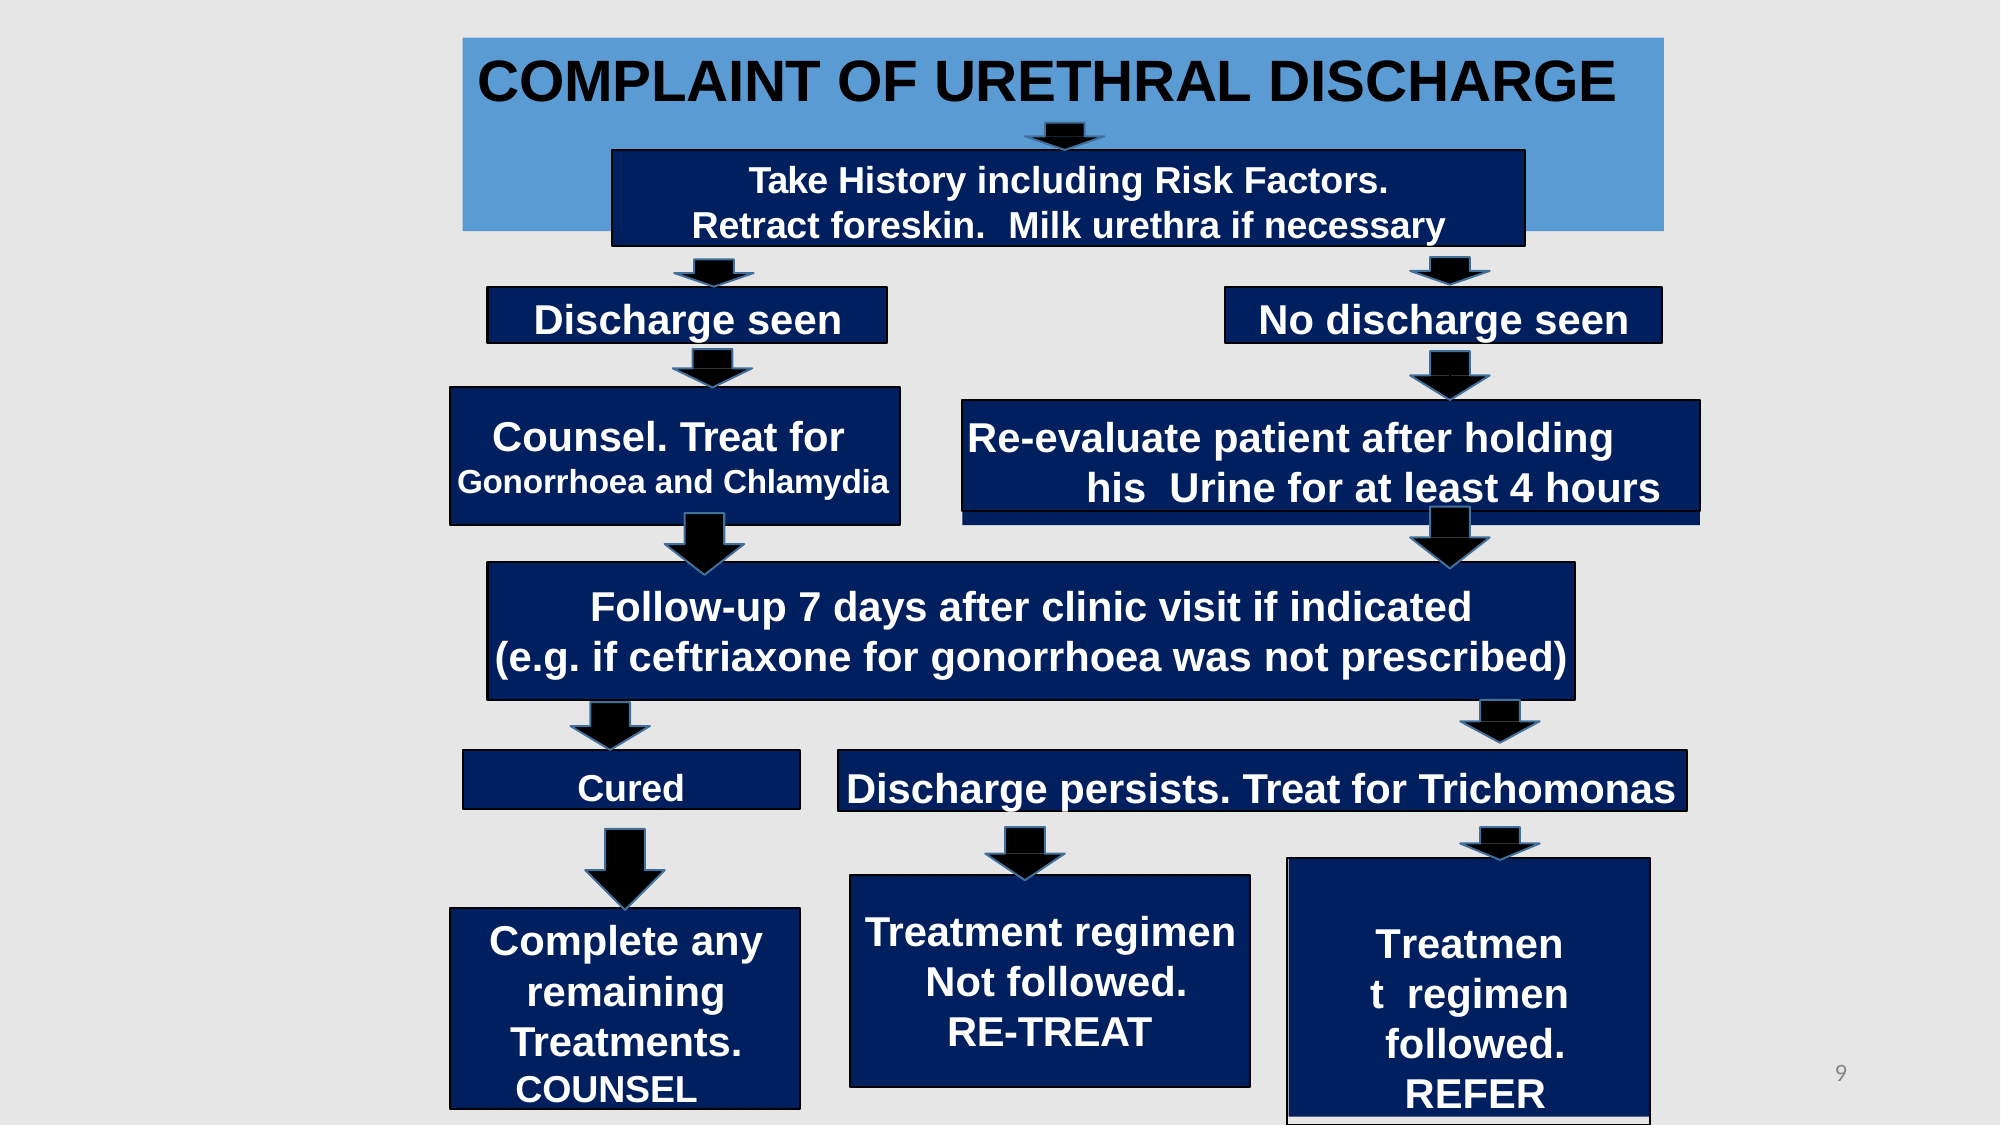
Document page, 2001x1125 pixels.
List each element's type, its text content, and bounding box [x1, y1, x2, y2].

text_box [1470, 512, 1700, 526]
title COMPLAINT OF URETHRAL DISCHARGE [462, 37, 1664, 232]
text_box No discharge seen [1224, 287, 1663, 343]
text_box [1024, 122, 1105, 150]
text_box [672, 349, 753, 388]
text_box 9 [1832, 1054, 1850, 1087]
text_box [570, 702, 650, 750]
text_box Cured [462, 749, 800, 809]
text_box [1460, 827, 1540, 860]
text_box [487, 562, 1576, 700]
text_box [1410, 506, 1490, 569]
text_box Treatment regimen followed. REFER [1288, 858, 1649, 1117]
text_box Re-evaluate patient after holding his Urine for at least 4 hours [962, 399, 1700, 512]
text_box Counsel. Treat for Gonorrhoea and Chlamydia [455, 408, 896, 501]
text_box [1410, 257, 1490, 285]
text_box Treatment regimen Not followed. RE-TREAT [861, 903, 1239, 1056]
text_box Take History including Risk Factors. Retract foreskin. Milk urethra if necessary [612, 149, 1525, 247]
text_box Discharge seen [487, 287, 888, 343]
text_box [664, 513, 745, 575]
text_box Follow-up 7 days after clinic visit if indicated (e.g. if ceftriaxone for gonorrhoea was not prescribed) [493, 577, 1569, 681]
text_box [962, 512, 1430, 526]
text_box [1287, 857, 1650, 1125]
text_box [1460, 699, 1540, 743]
text_box [449, 387, 900, 525]
text_box [1410, 351, 1490, 400]
text_box [674, 259, 754, 287]
text_box Complete any remaining Treatments. COUNSEL [450, 907, 800, 1110]
text_box [985, 827, 1065, 881]
text_box Discharge persists. Treat for Trichomonas [837, 750, 1688, 812]
text_box [585, 828, 665, 910]
text_box [849, 874, 1250, 1088]
